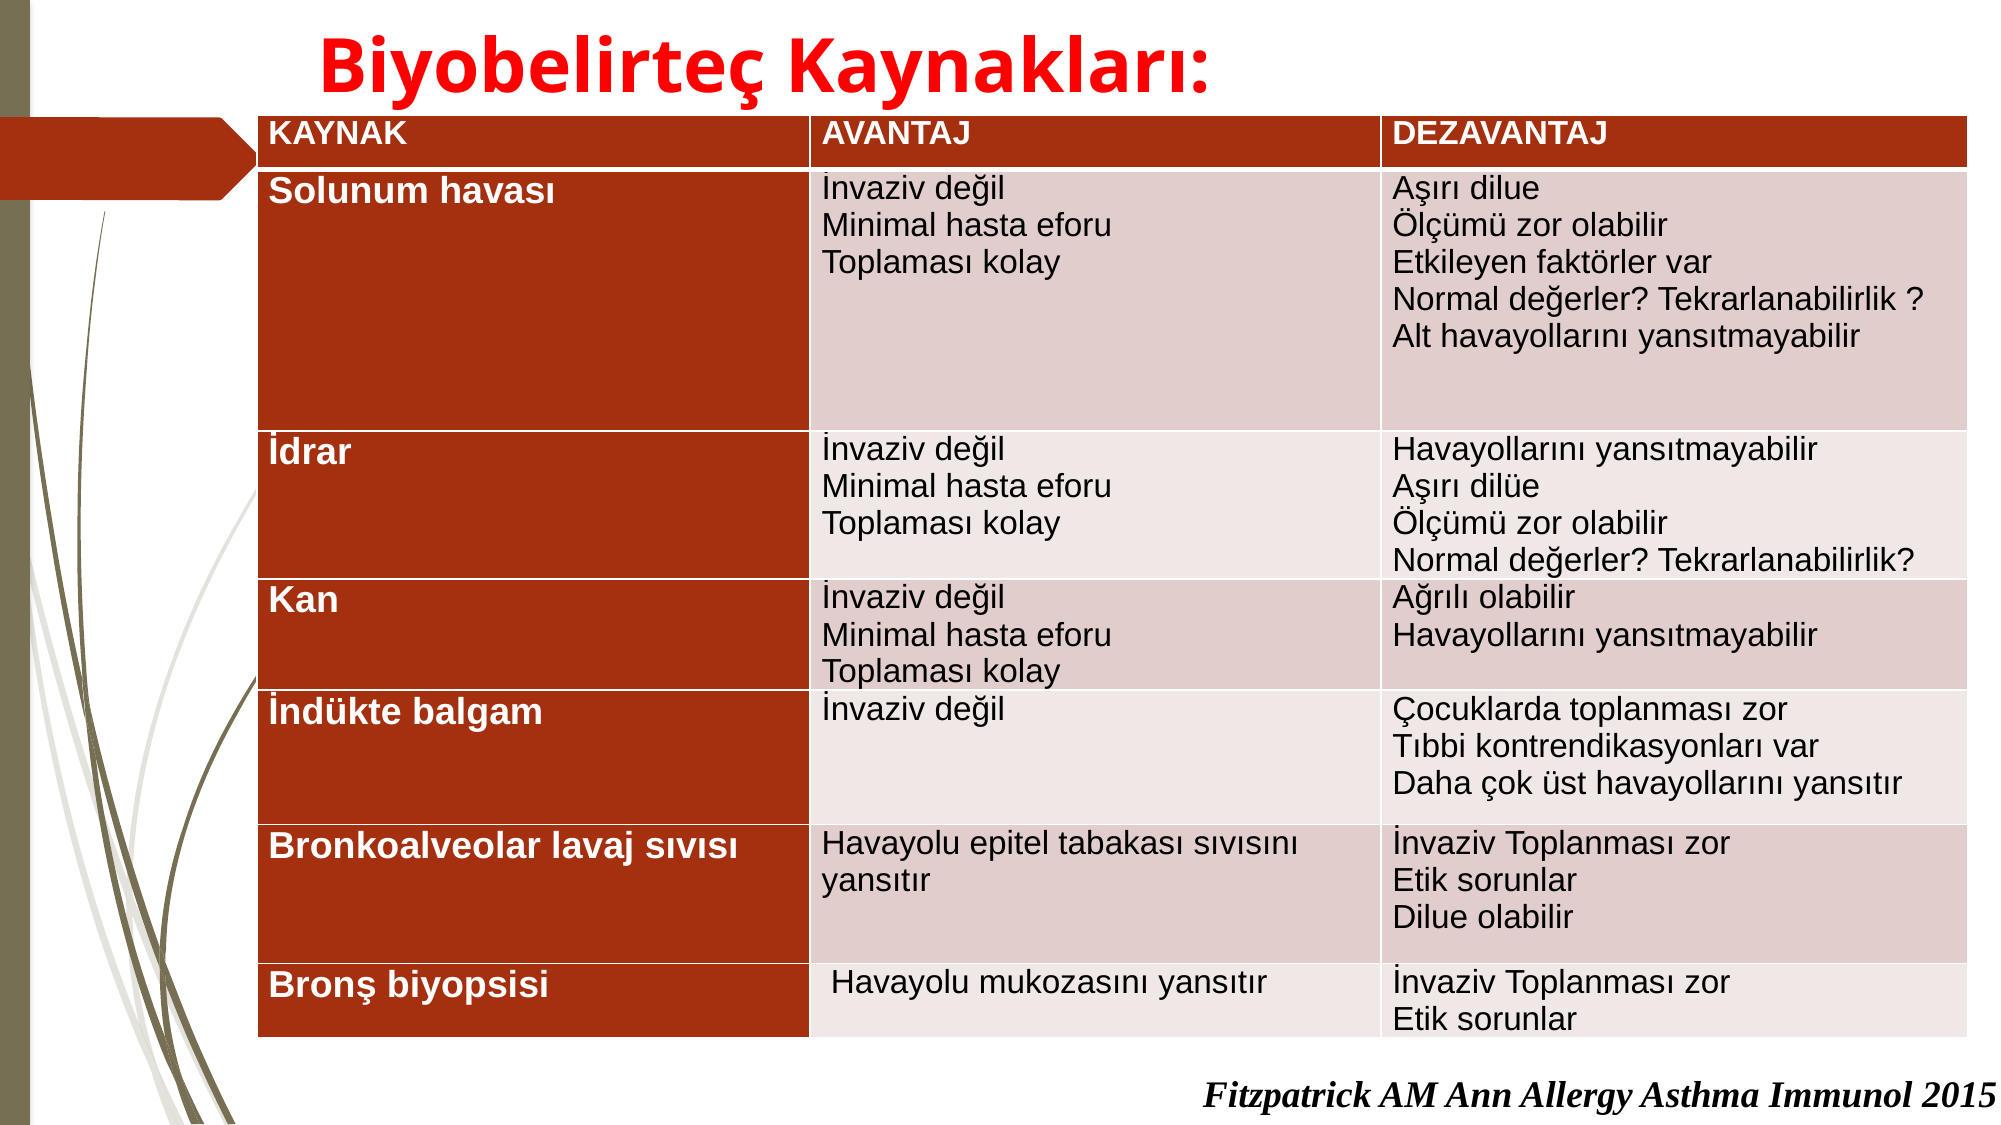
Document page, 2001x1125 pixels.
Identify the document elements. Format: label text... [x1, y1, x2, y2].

table_cell İdrar [258, 432, 809, 578]
table_cell İnvaziv değil [811, 691, 1380, 824]
table_cell Havayolu epitel tabakası sıvısını yansıtır [811, 825, 1380, 963]
table_cell İnvaziv değil Minimal hasta eforu Toplaması kolay [811, 580, 1380, 689]
table_cell Bronkoalveolar lavaj sıvısı [258, 825, 809, 963]
table_cell İnvaziv değil Minimal hasta eforu Toplaması kolay [811, 172, 1380, 430]
table_cell Aşırı dilue Ölçümü zor olabilir Etkileyen faktörler var Normal değerler? Tekrarlanabilirlik ? Alt havayollarını yansıtmayabilir [1382, 172, 1967, 430]
table_header AVANTAJ [811, 116, 1380, 167]
table_cell Ağrılı olabilir Havayollarını yansıtmayabilir [1382, 580, 1967, 689]
table_cell Havayollarını yansıtmayabilir Aşırı dilüe Ölçümü zor olabilir Normal değerler? Tekrarlanabilirlik? [1382, 432, 1967, 578]
title Biyobelirteç Kaynakları: [302, 9, 1765, 114]
table_cell Çocuklarda toplanması zor Tıbbi kontrendikasyonları var Daha çok üst havayollarını yansıtır [1382, 691, 1967, 824]
table_header DEZAVANTAJ [1382, 116, 1967, 167]
table_cell Solunum havası [258, 172, 809, 430]
table_cell Kan [258, 580, 809, 689]
table_cell Havayolu mukozasını yansıtır [811, 964, 1380, 1037]
table_cell Bronş biyopsisi [258, 964, 809, 1037]
table_cell İndükte balgam [258, 691, 809, 824]
table_cell İnvaziv Toplanması zor Etik sorunlar [1382, 964, 1967, 1037]
text_box Fitzpatrick AM Ann Allergy Asthma Immunol 2015 [1188, 1062, 2000, 1123]
table_cell İnvaziv değil Minimal hasta eforu Toplaması kolay [811, 432, 1380, 578]
table_header KAYNAK [258, 116, 809, 167]
table_cell İnvaziv Toplanması zor Etik sorunlar Dilue olabilir [1382, 825, 1967, 963]
